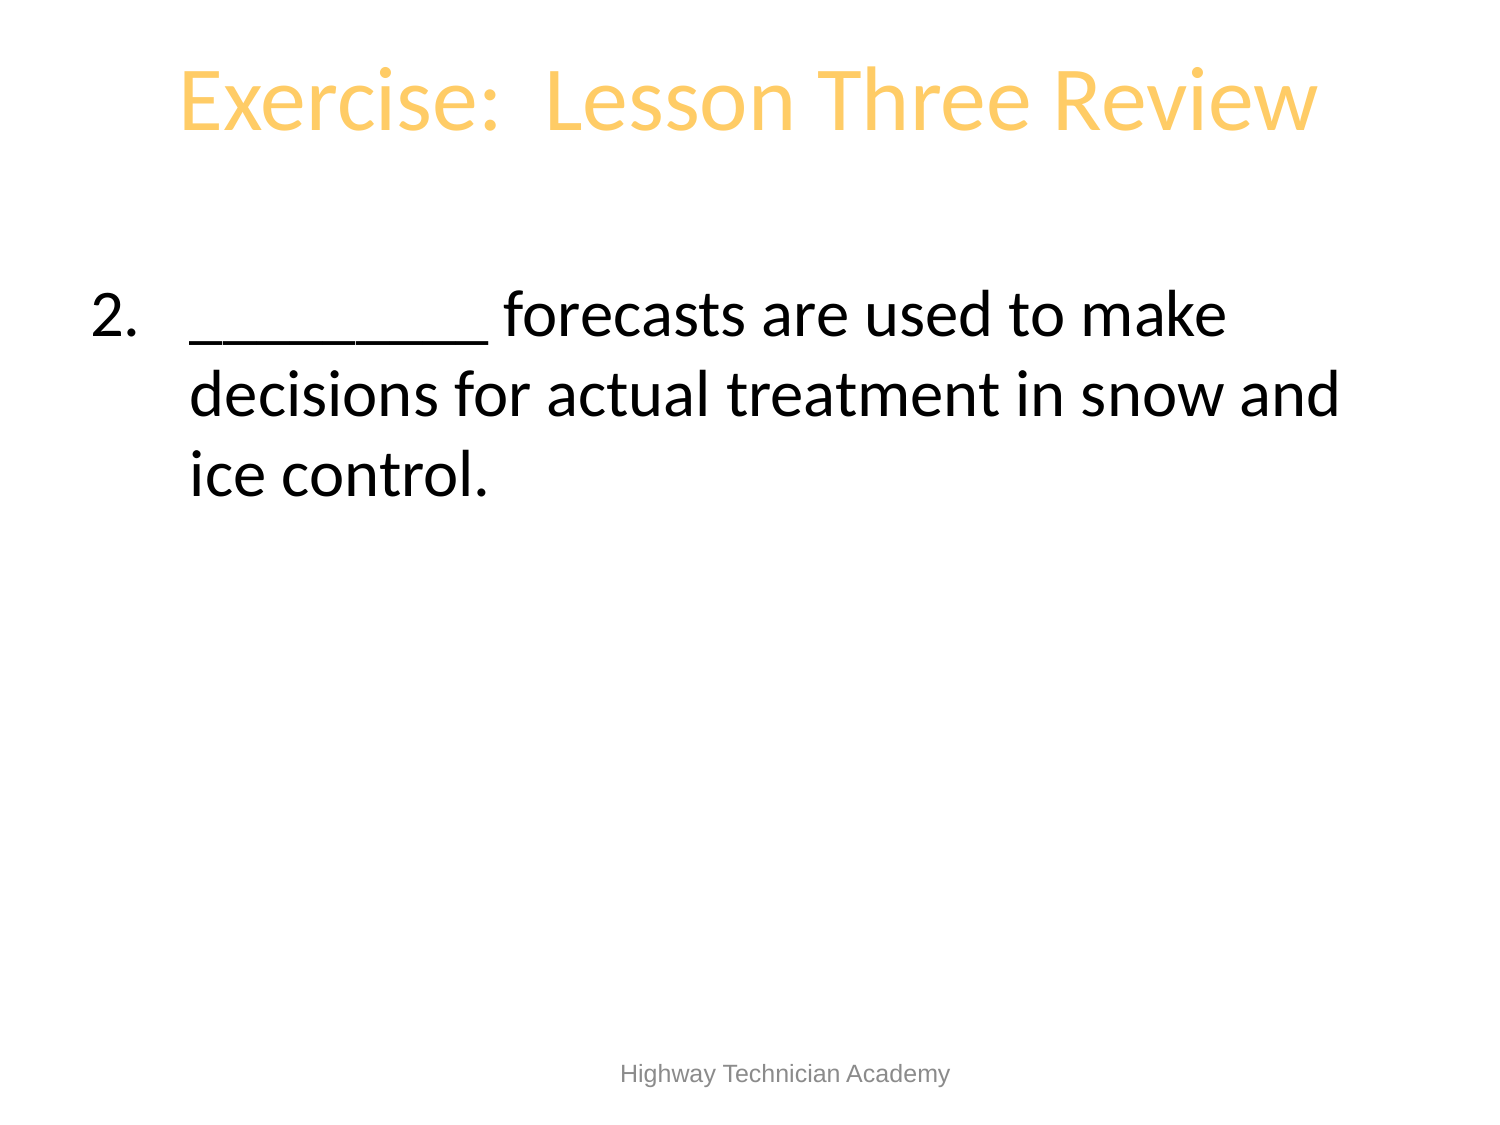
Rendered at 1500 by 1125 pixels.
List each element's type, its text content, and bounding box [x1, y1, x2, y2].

footer Highway Technician Academy [512, 1042, 988, 1103]
list _________ forecasts are used to make decisions for actual treatment in snow and ice control. [75, 262, 1425, 1005]
title Exercise: Lesson Three Review [0, 0, 1500, 188]
